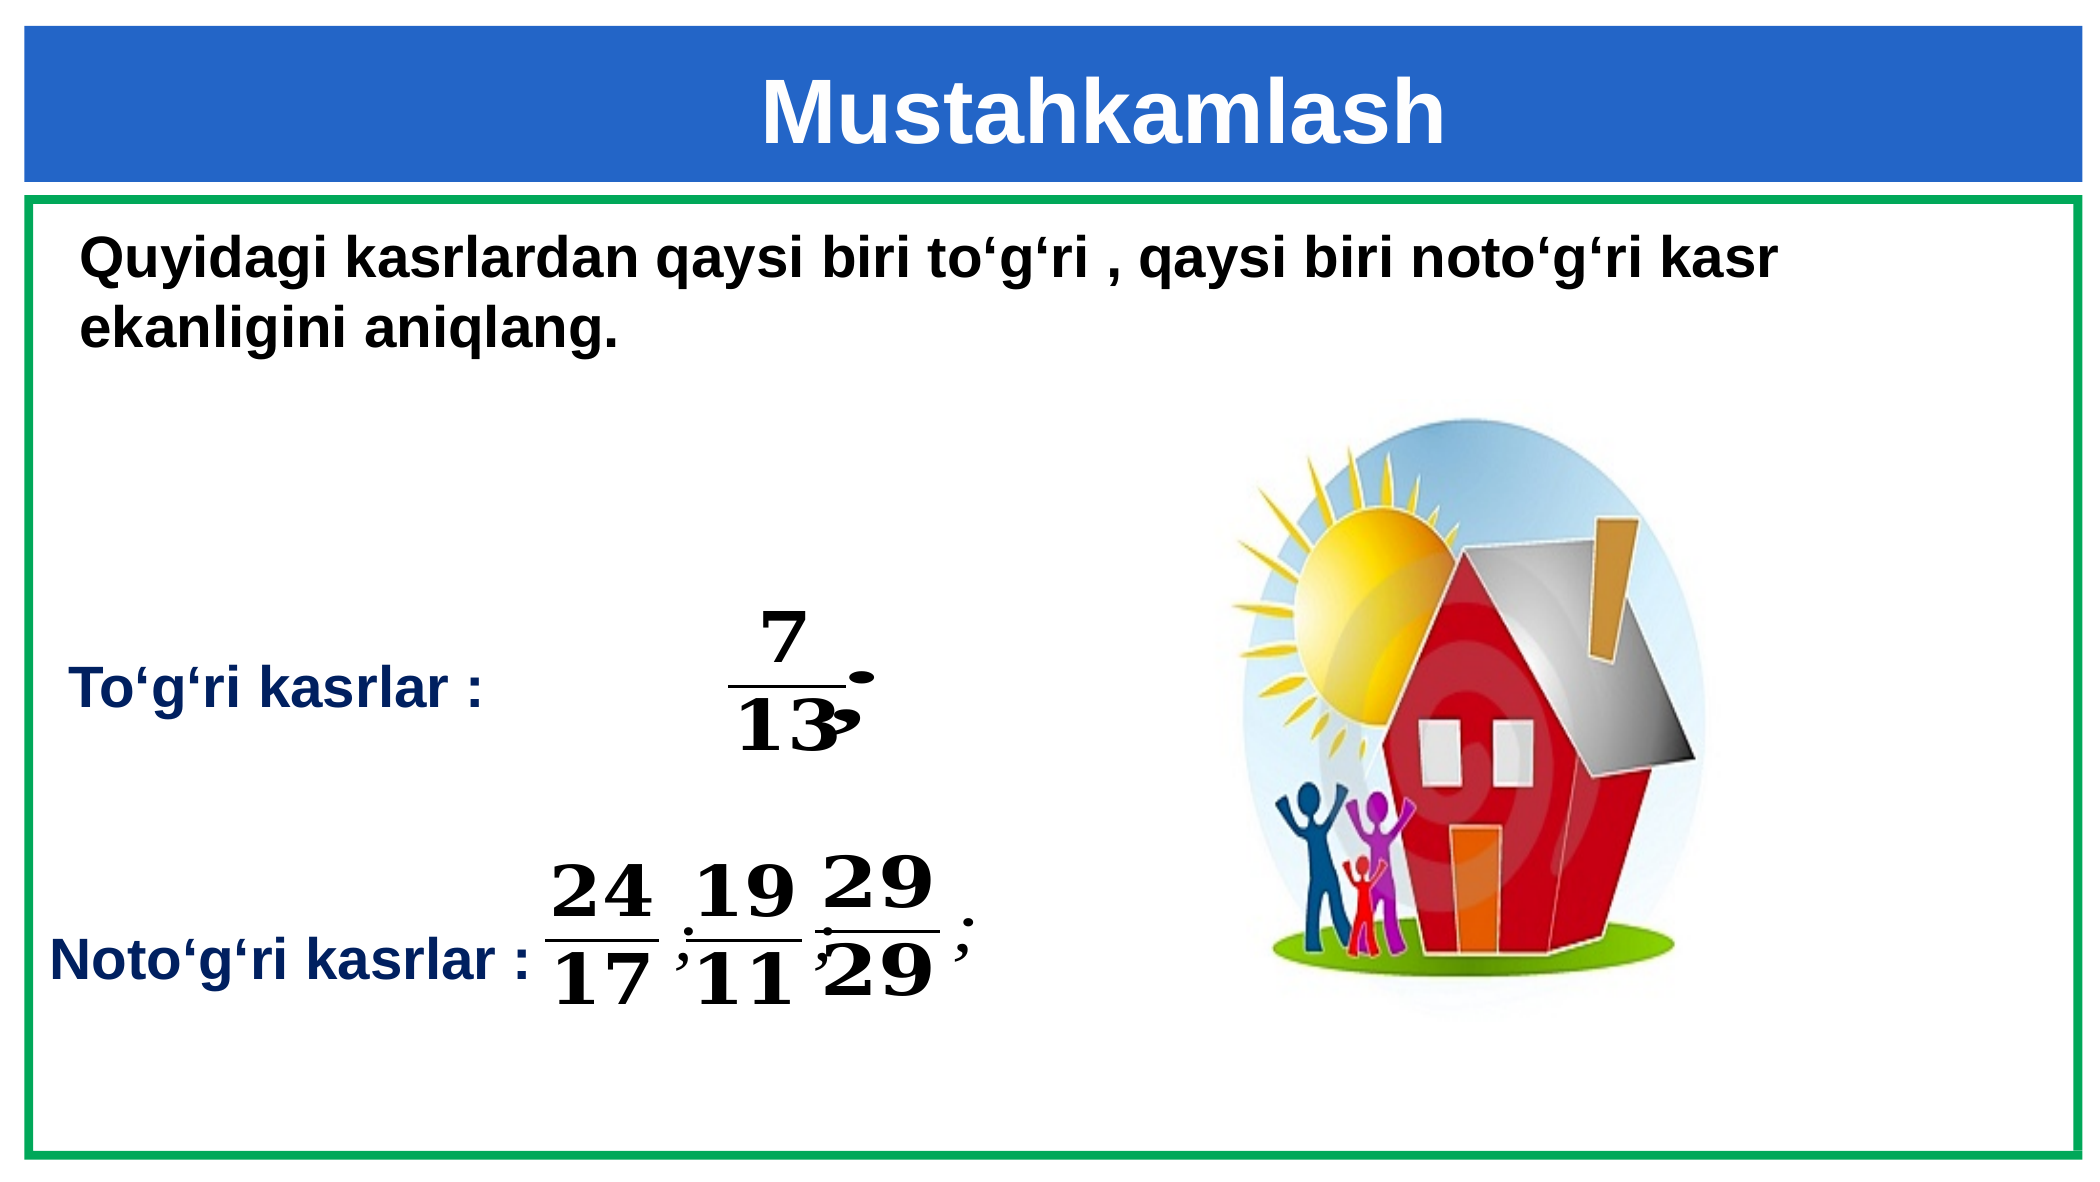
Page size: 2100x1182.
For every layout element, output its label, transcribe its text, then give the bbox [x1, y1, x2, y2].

title To‘g‘ri kasrlar : [68, 649, 531, 720]
list Mustahkamlash [760, 52, 1463, 218]
list Quyidagi kasrlardan qaysi biri to‘g‘ri , qaysi biri noto‘g‘ri kasr ekanligini aniqlang. [79, 218, 2017, 361]
text_box Noto‘g‘ri kasrlar : [49, 921, 590, 992]
picture [1185, 399, 1759, 1022]
